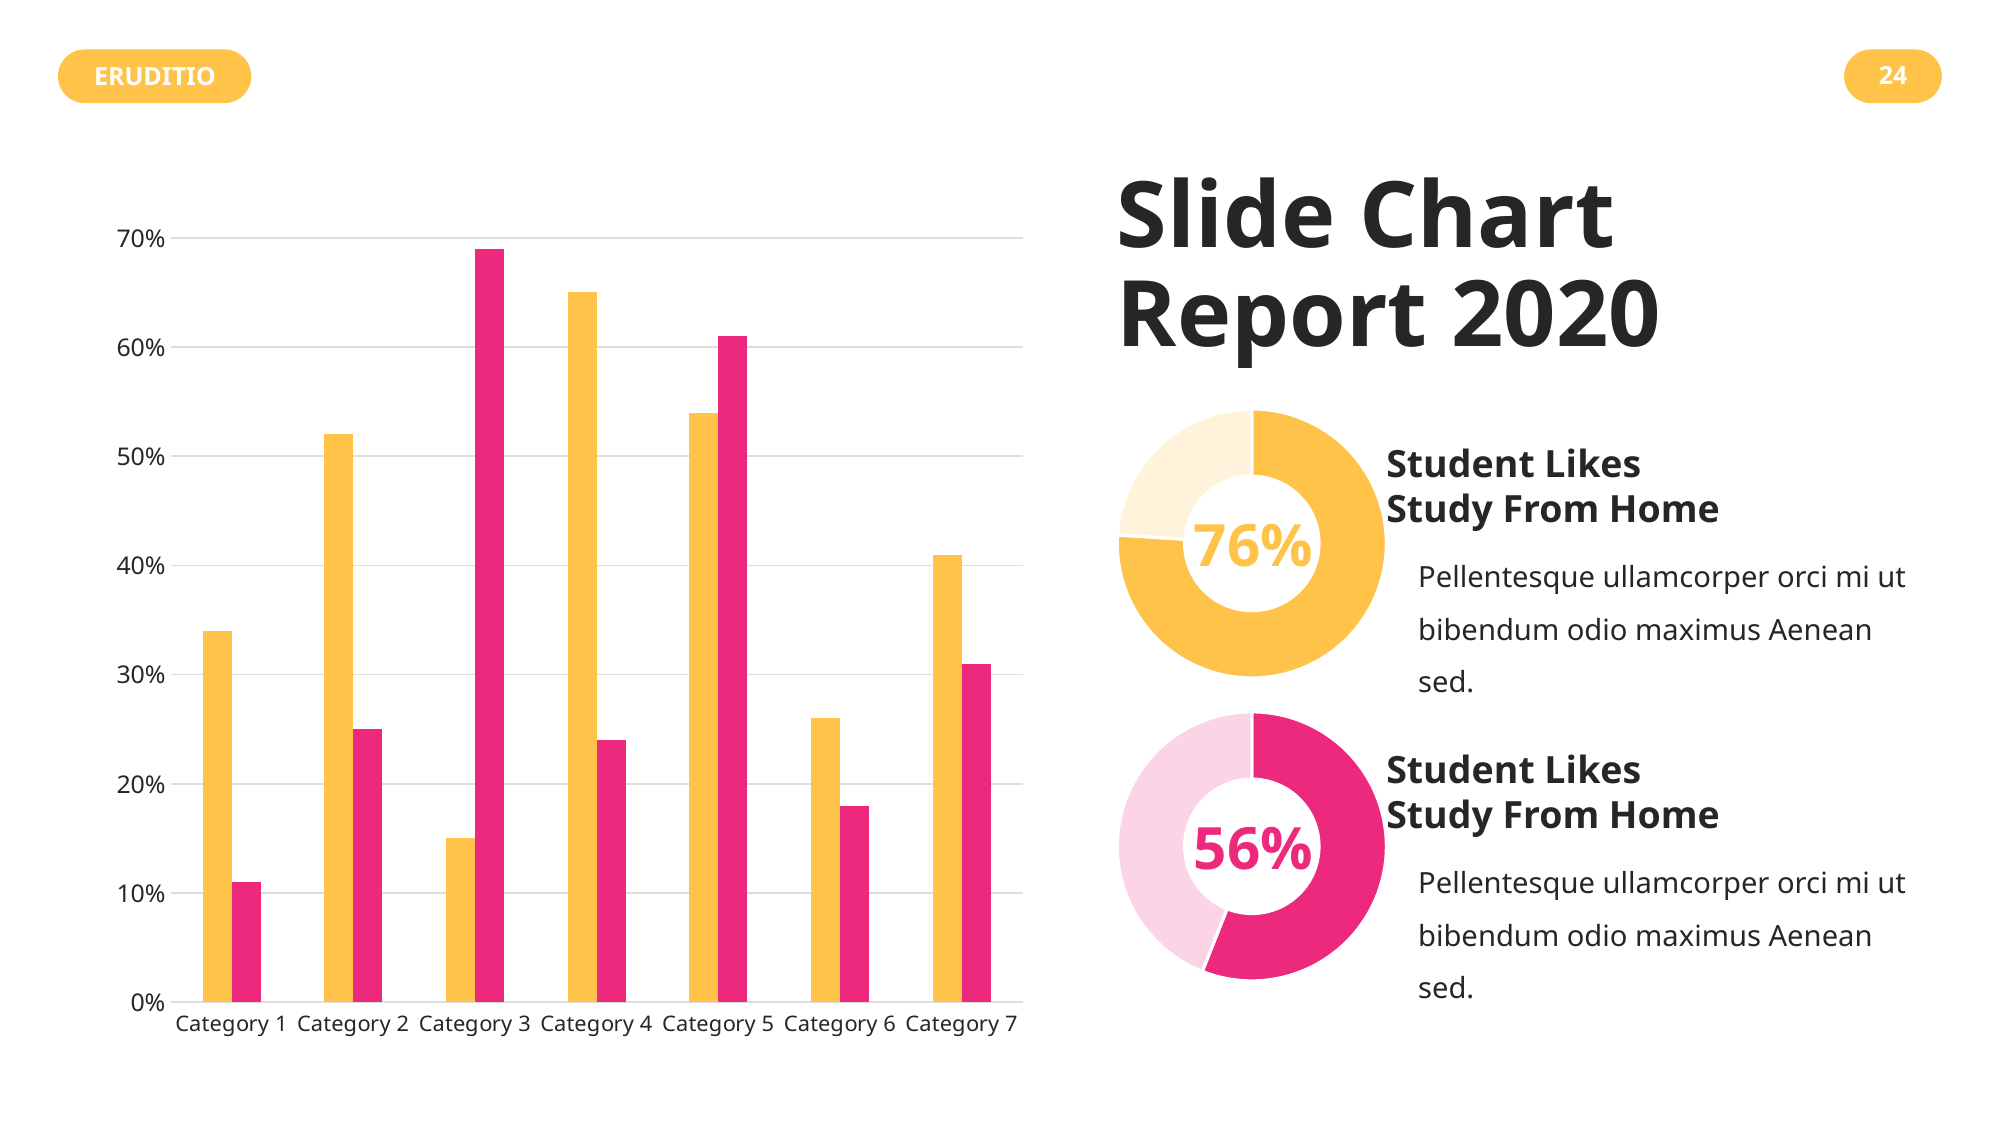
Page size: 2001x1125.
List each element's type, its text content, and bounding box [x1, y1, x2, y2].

text_box Student Likes Study From Home [1402, 432, 1735, 538]
text_box Student Likes Study From Home [1402, 738, 1735, 843]
text_box Pellentesque ullamcorper orci mi ut bibendum odio maximus Aenean sed. [1403, 533, 1925, 706]
text_box Pellentesque ullamcorper orci mi ut bibendum odio maximus Aenean sed. [1403, 839, 1925, 1012]
chart [1101, 706, 1402, 987]
chart [115, 136, 1024, 1038]
chart [1101, 403, 1402, 684]
title Slide Chart Report 2020 [1101, 108, 2000, 425]
